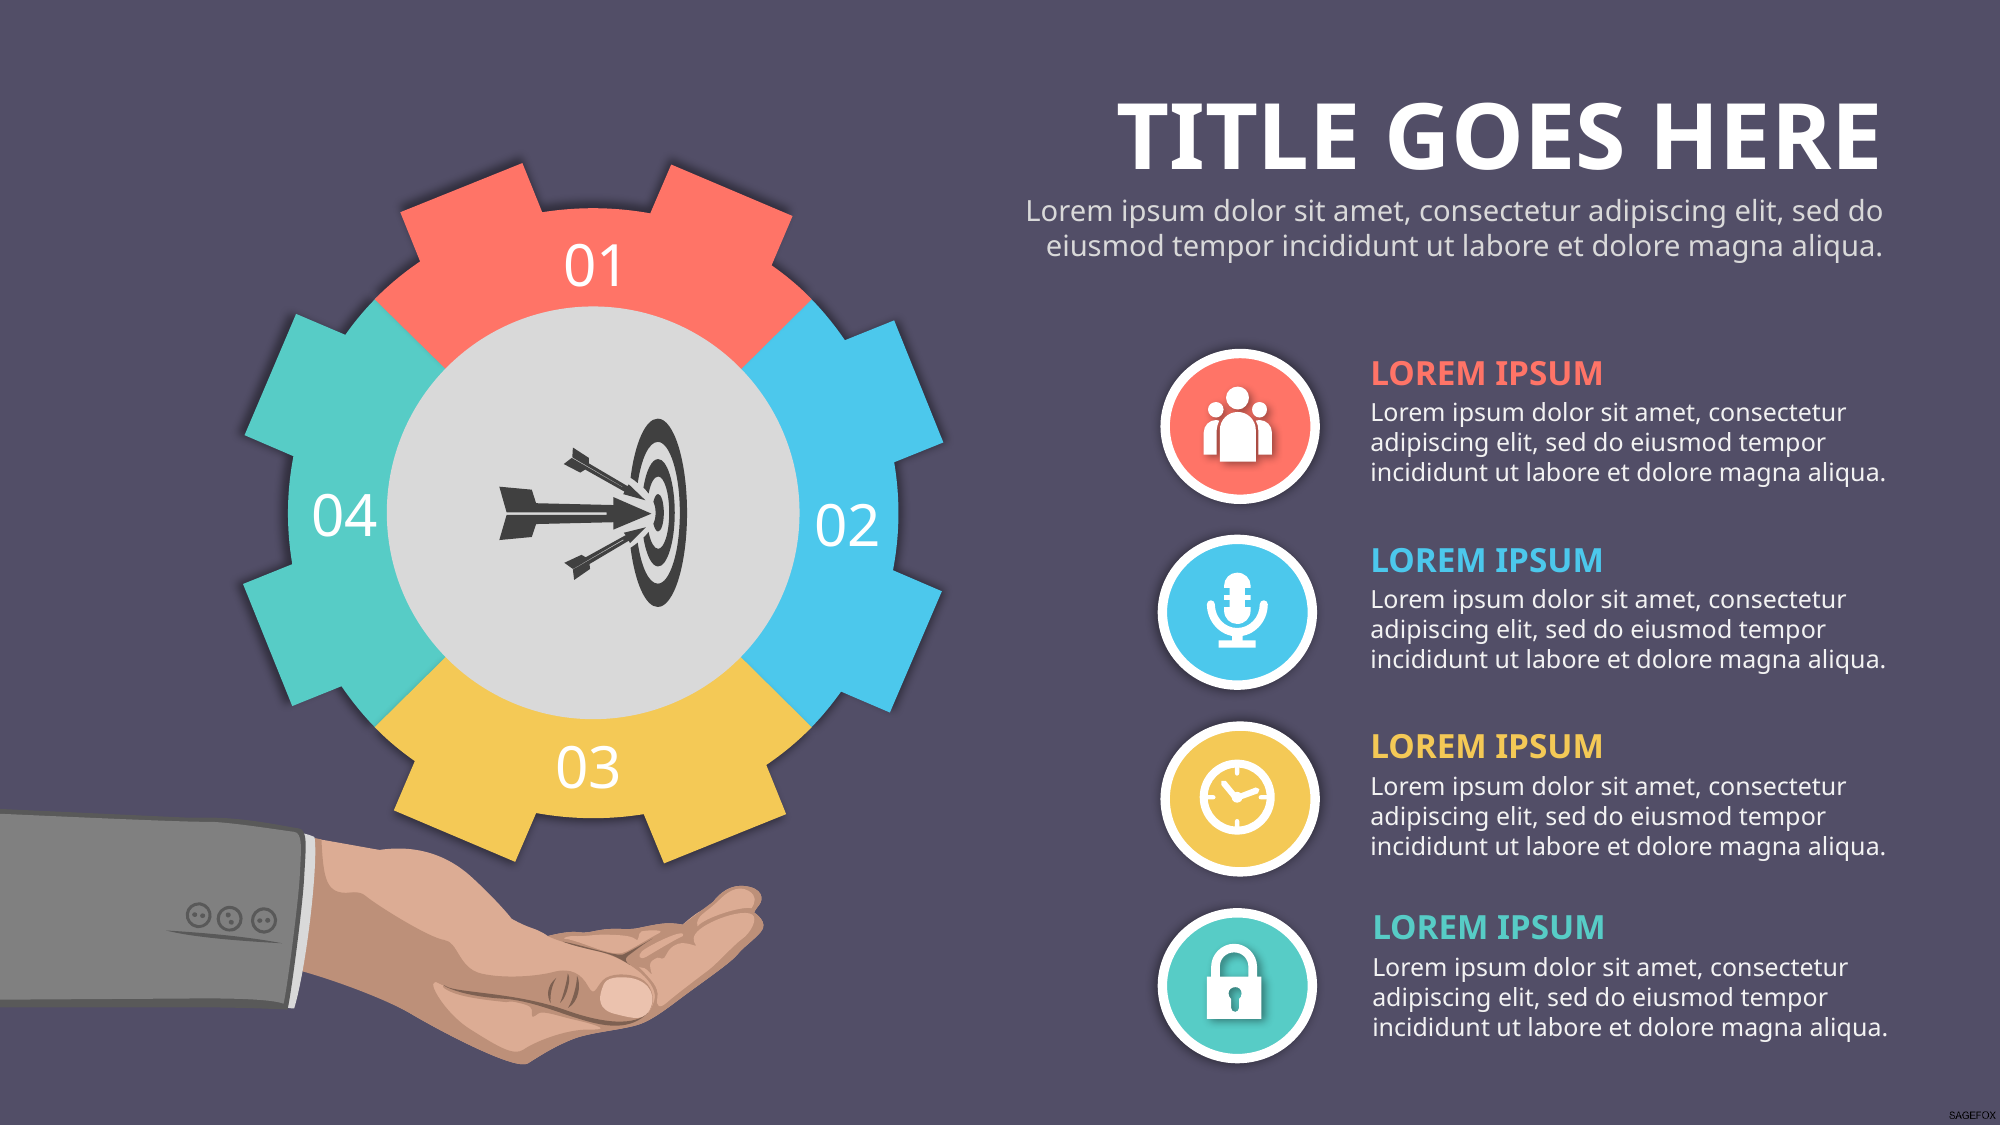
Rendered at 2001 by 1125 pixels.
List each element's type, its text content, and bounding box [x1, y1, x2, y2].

text_box [1206, 943, 1262, 1019]
text_box [800, 299, 944, 552]
text_box 01 [548, 221, 645, 306]
text_box [1203, 420, 1220, 455]
text_box [374, 715, 812, 821]
text_box 04 [296, 470, 386, 555]
text_box [374, 163, 812, 311]
text_box [1226, 386, 1249, 410]
text_box [1165, 353, 1316, 500]
text_box LOREM IPSUM Lorem ipsum dolor sit amet, consectetur adipiscing elit, sed do eiusmod tempor incididunt ut labore et dolore magna aliqua. [1357, 899, 1958, 1049]
text_box [1162, 912, 1313, 1059]
text_box LOREM IPSUM Lorem ipsum dolor sit amet, consectetur adipiscing elit, sed do eiusmod tempor incididunt ut labore et dolore magna aliqua. [1355, 531, 1956, 681]
text_box LOREM IPSUM Lorem ipsum dolor sit amet, consectetur adipiscing elit, sed do eiusmod tempor incididunt ut labore et dolore magna aliqua. [1355, 718, 1956, 868]
text_box 03 [540, 722, 637, 808]
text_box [944, 70, 1899, 271]
text_box LOREM IPSUM Lorem ipsum dolor sit amet, consectetur adipiscing elit, sed do eiusmod tempor incididunt ut labore et dolore magna aliqua. [1355, 344, 1956, 495]
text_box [1199, 759, 1275, 835]
text_box [1162, 539, 1313, 686]
text_box [800, 566, 942, 726]
text_box [1219, 411, 1272, 462]
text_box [1206, 572, 1268, 648]
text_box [0, 808, 770, 1071]
text_box [1208, 402, 1224, 418]
text_box [243, 300, 386, 726]
text_box [1165, 726, 1316, 872]
picture [1924, 1102, 2000, 1123]
text_box [1252, 402, 1267, 418]
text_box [386, 306, 800, 720]
text_box 02 [800, 480, 896, 566]
